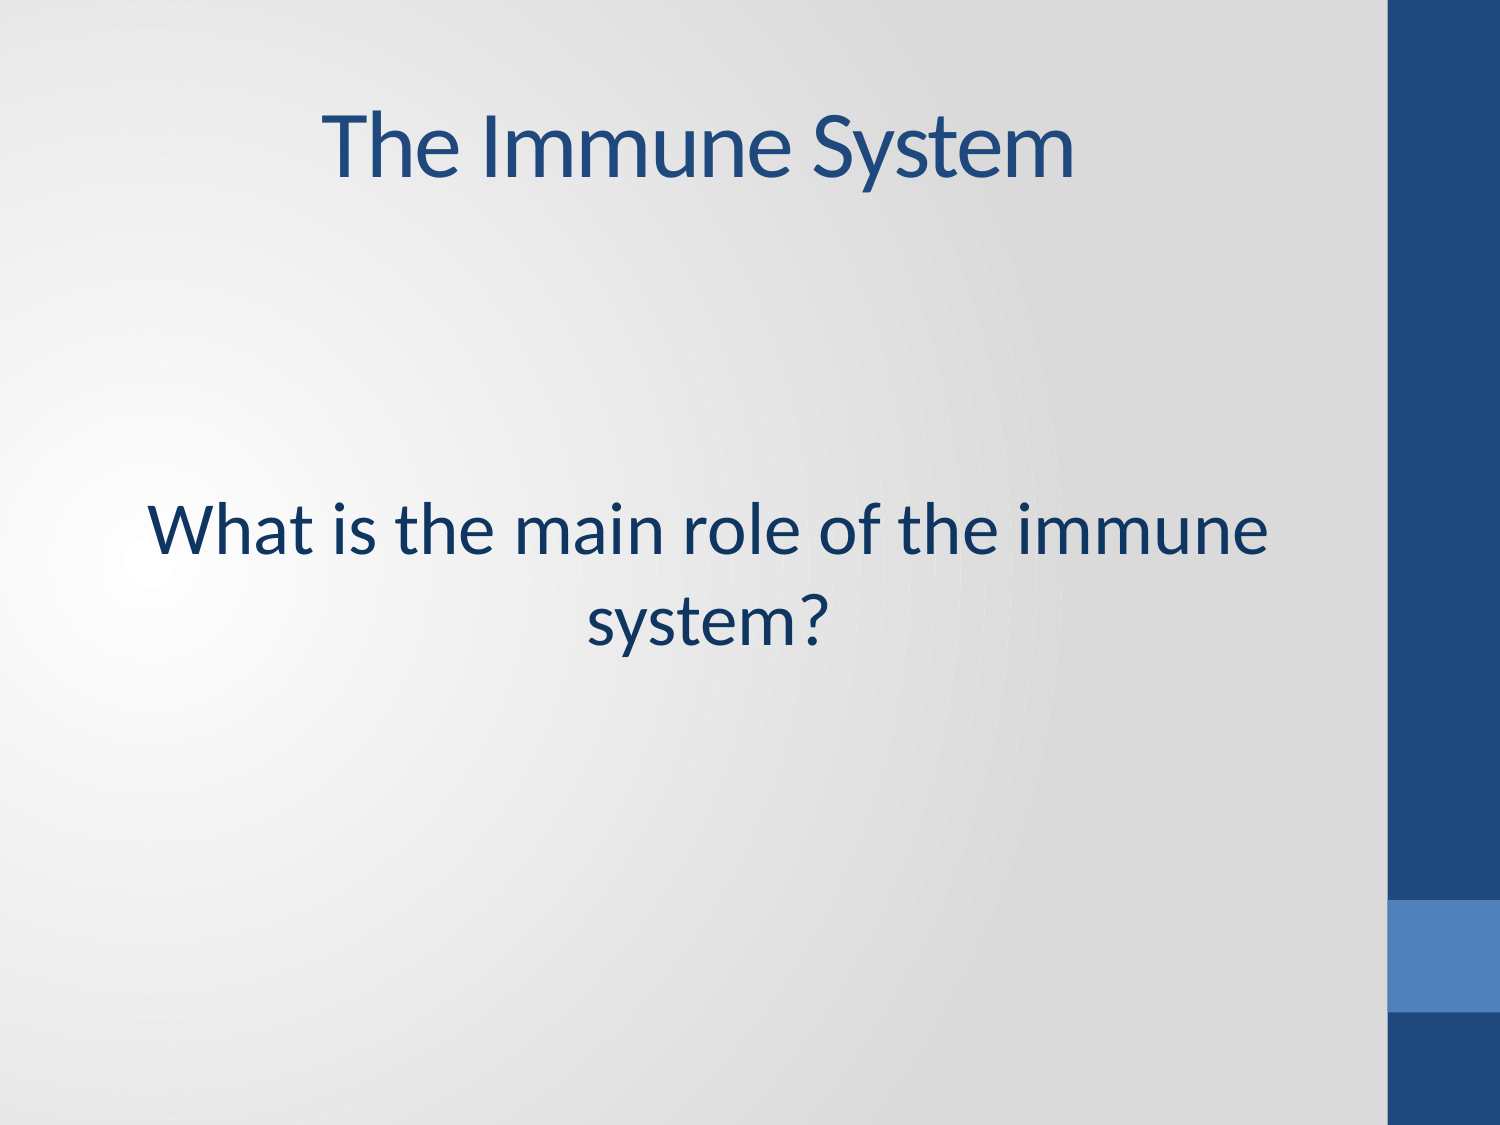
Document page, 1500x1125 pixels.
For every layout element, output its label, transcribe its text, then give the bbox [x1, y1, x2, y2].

title The Immune System [75, 45, 1325, 233]
list What is the main role of the immune system? [75, 262, 1325, 1050]
